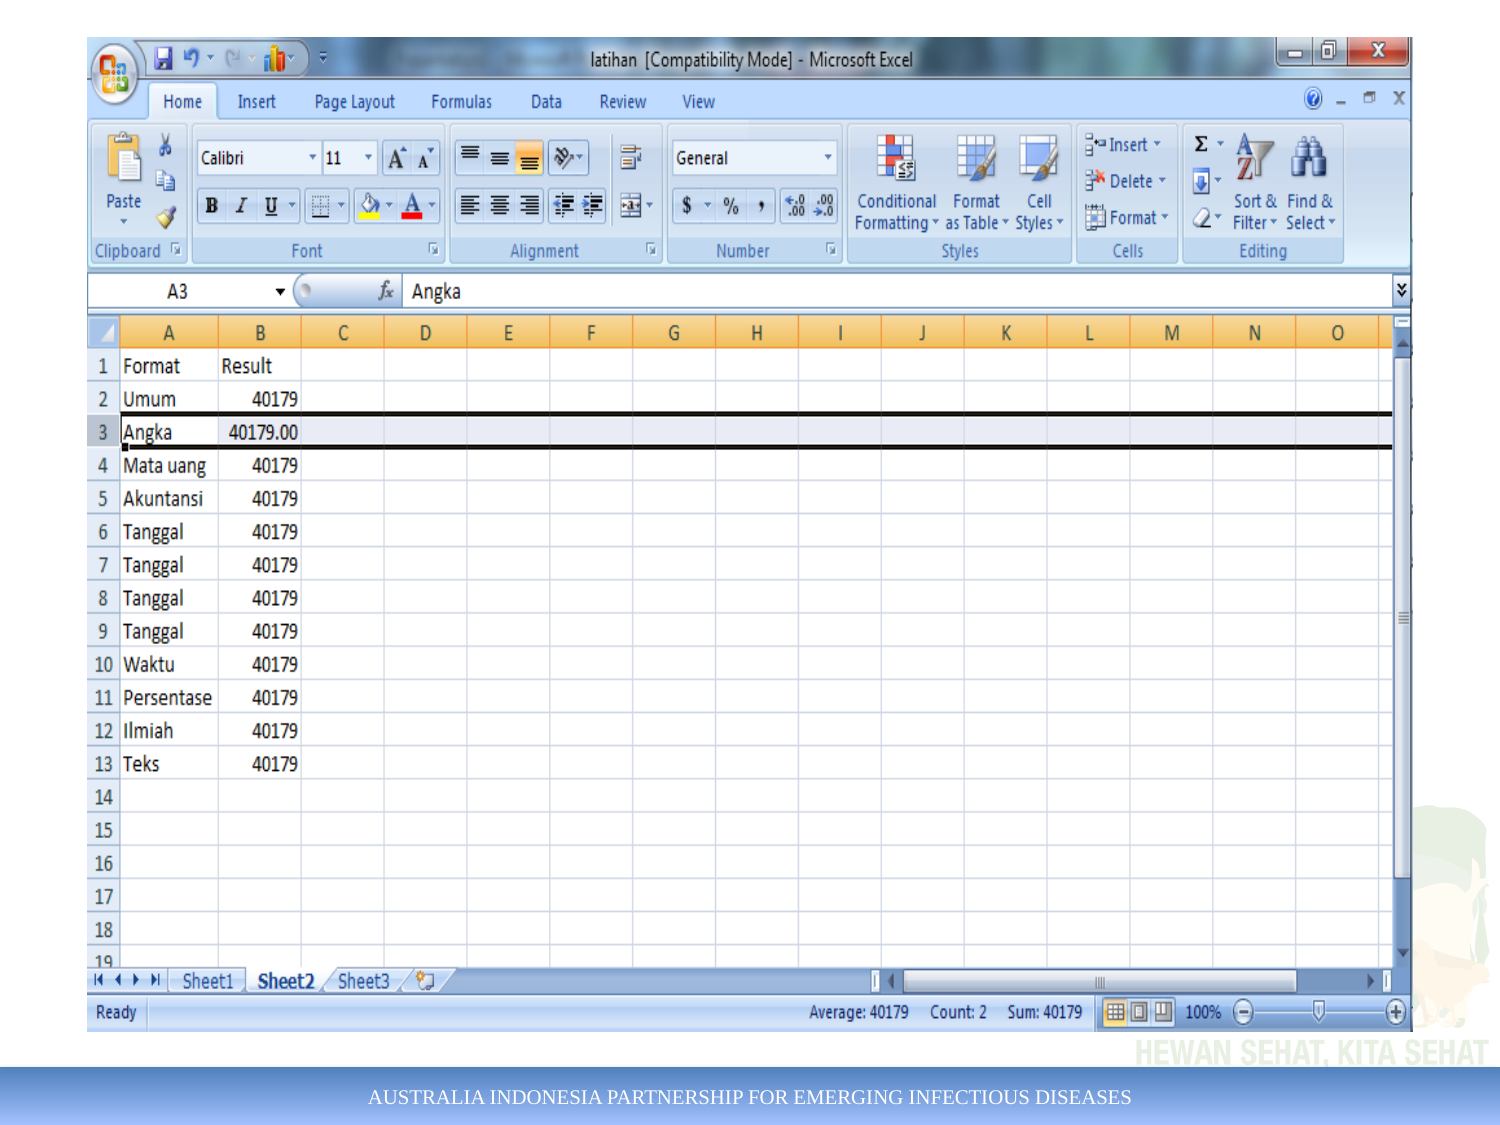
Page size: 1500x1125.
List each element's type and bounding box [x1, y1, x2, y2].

list [87, 37, 1413, 1032]
